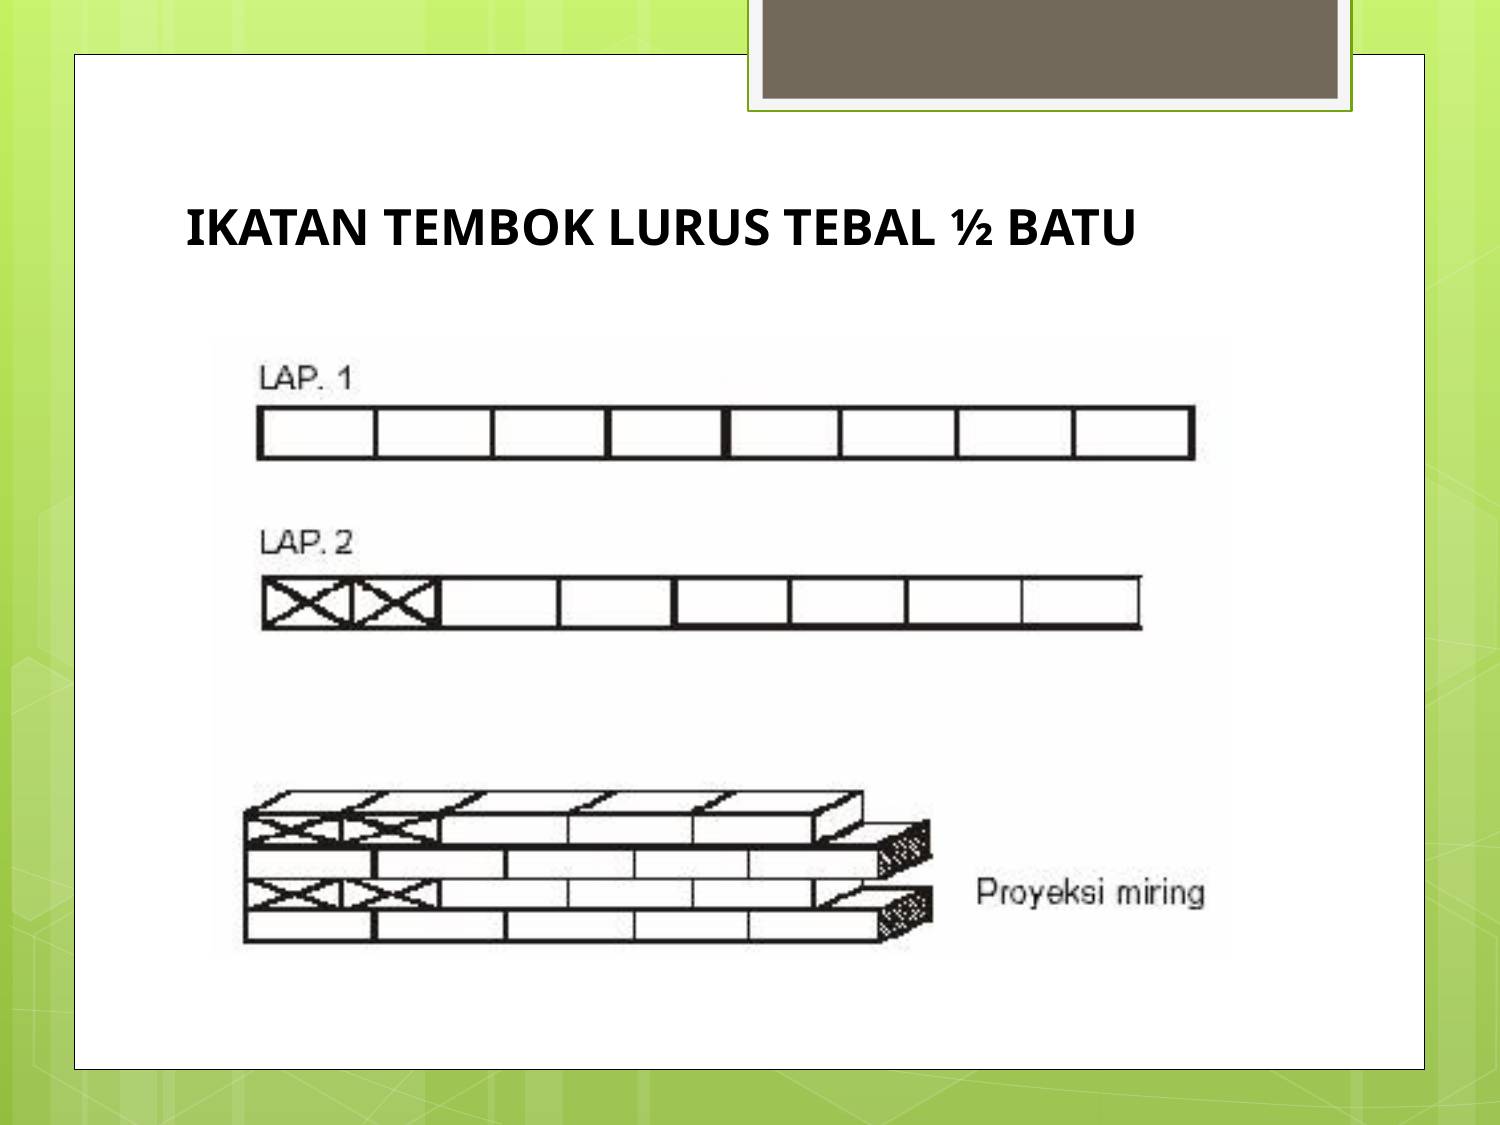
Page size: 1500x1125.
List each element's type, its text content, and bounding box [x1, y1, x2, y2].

picture [212, 337, 1231, 958]
title IKATAN TEMBOK LURUS TEBAL ½ BATU [171, 168, 1324, 263]
